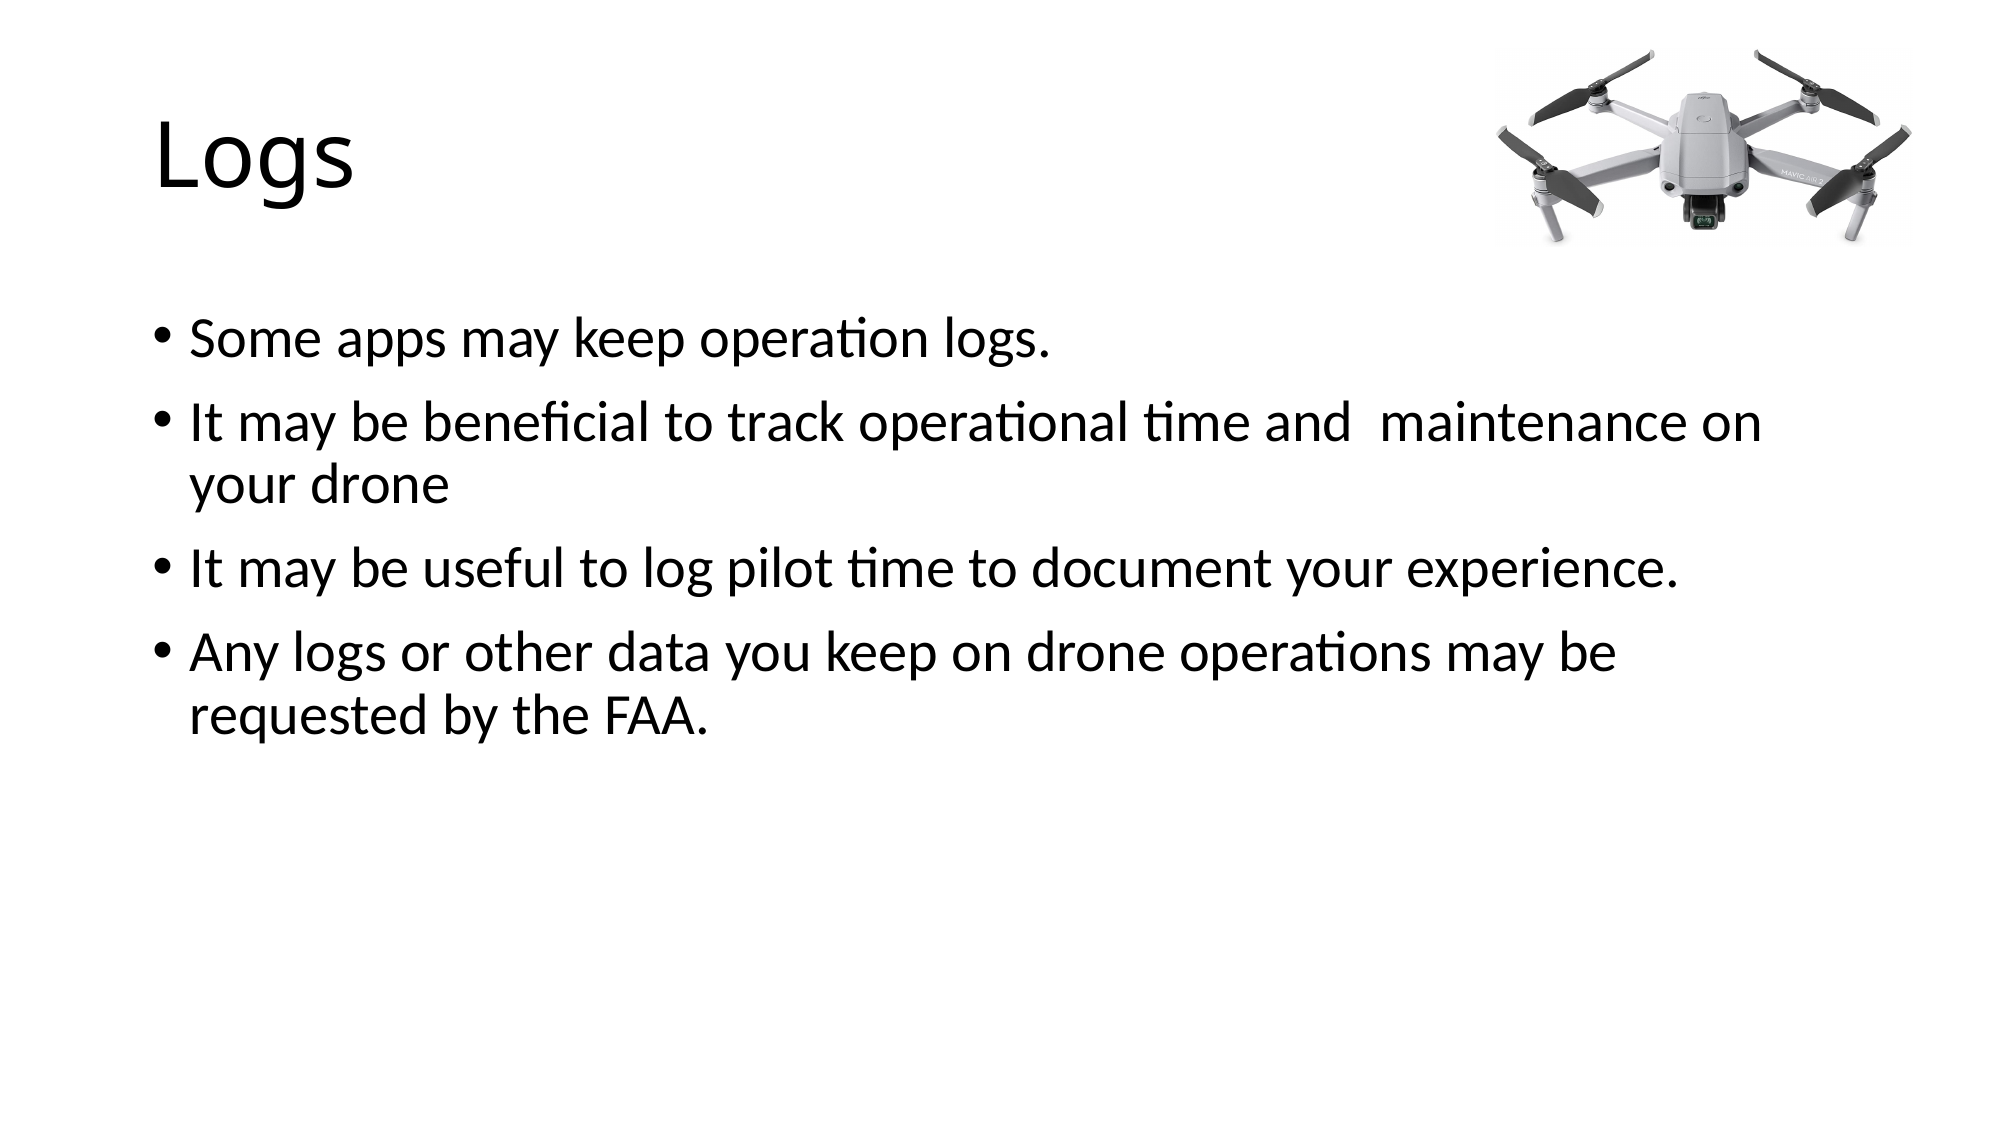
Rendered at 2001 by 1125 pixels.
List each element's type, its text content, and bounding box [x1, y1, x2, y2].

list Some apps may keep operation logs. It may be beneficial to track operational time and maintenance on your drone It may be useful to log pilot time to document your experience. Any logs or other data you keep on drone operations may be requested by the FAA. [137, 299, 1863, 1014]
title Logs [137, 48, 1459, 267]
picture [1495, 48, 1913, 247]
